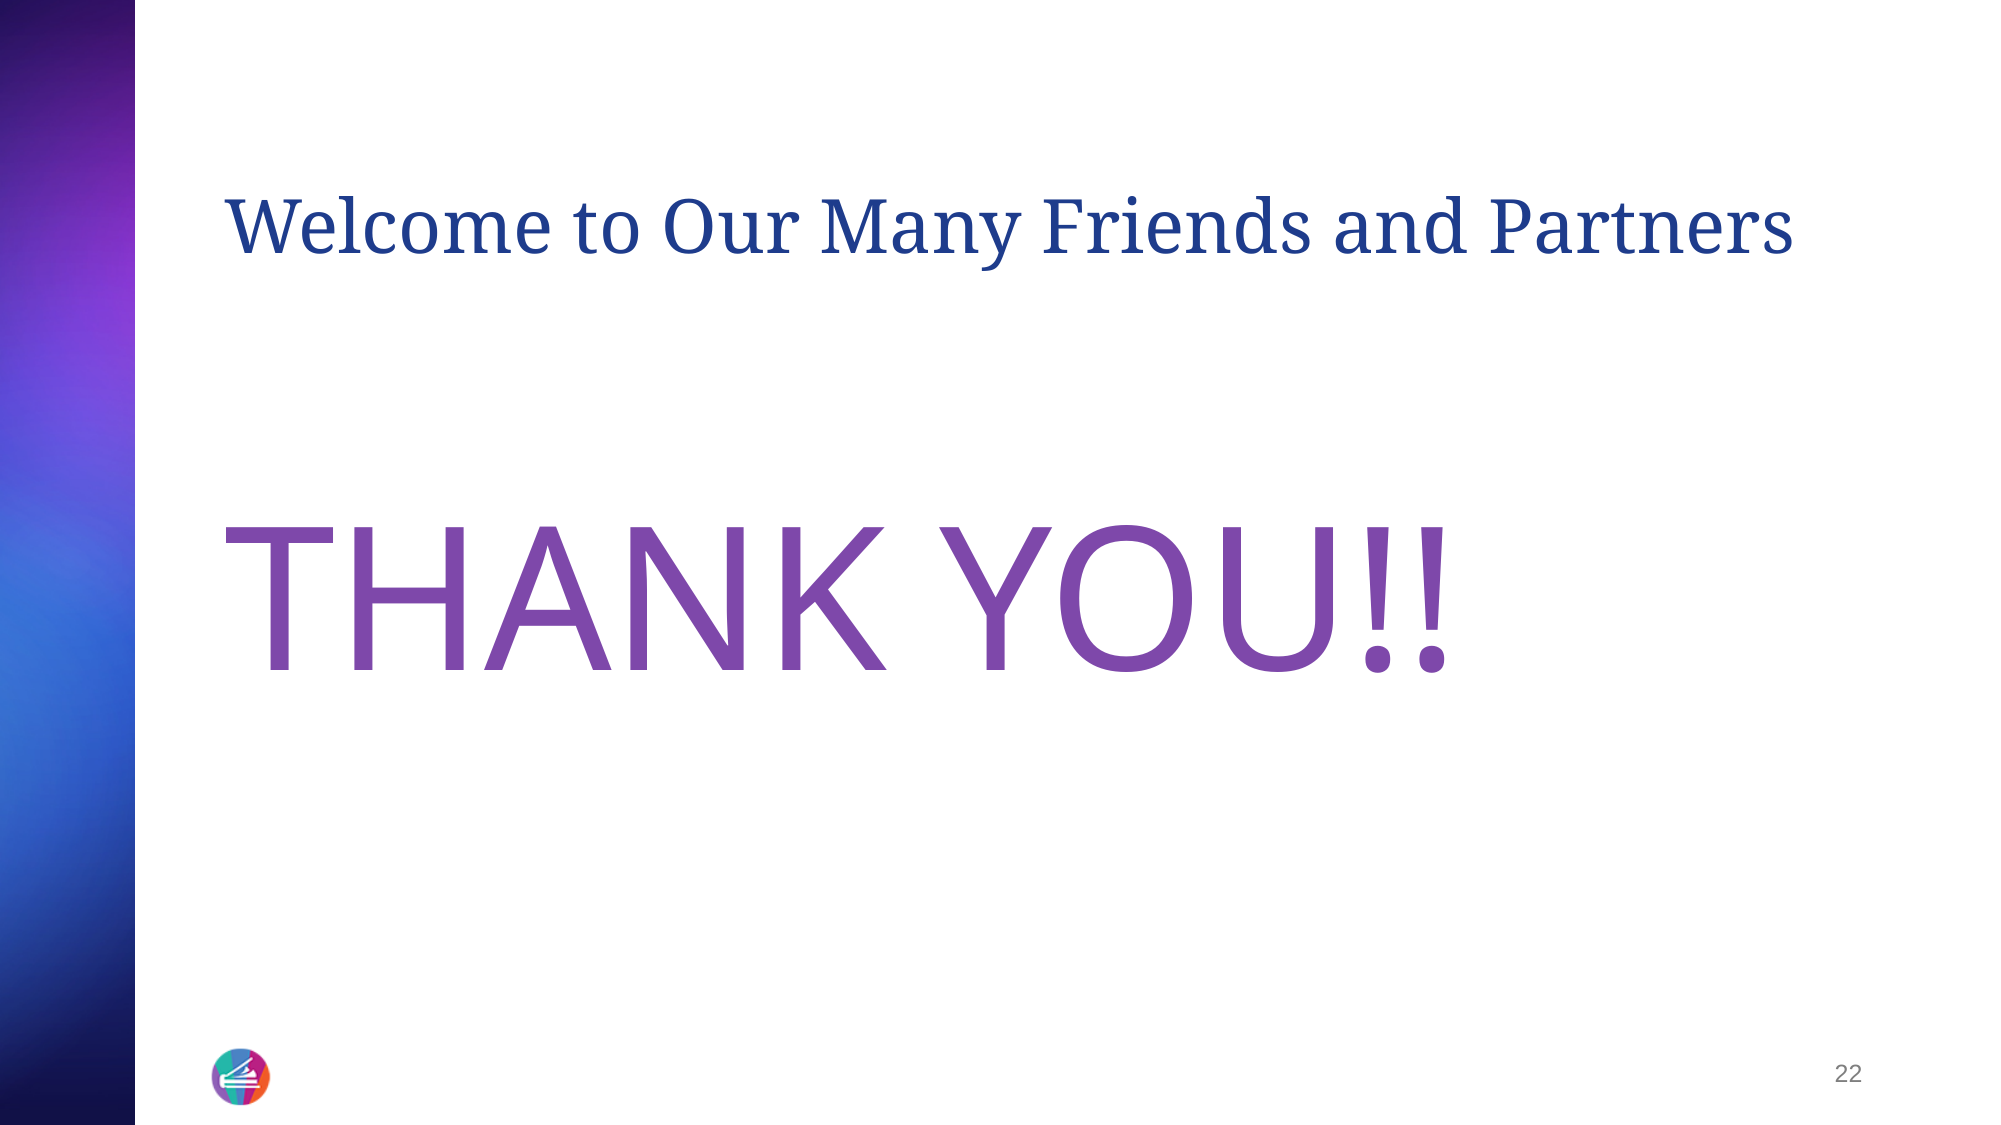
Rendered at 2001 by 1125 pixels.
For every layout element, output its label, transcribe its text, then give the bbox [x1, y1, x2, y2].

title Welcome to Our Many Friends and Partners [209, 59, 1858, 278]
slide_number 22 [1712, 1042, 1863, 1103]
picture [209, 1046, 272, 1108]
picture [0, 0, 135, 1125]
list THANK YOU!! [209, 490, 1860, 1020]
